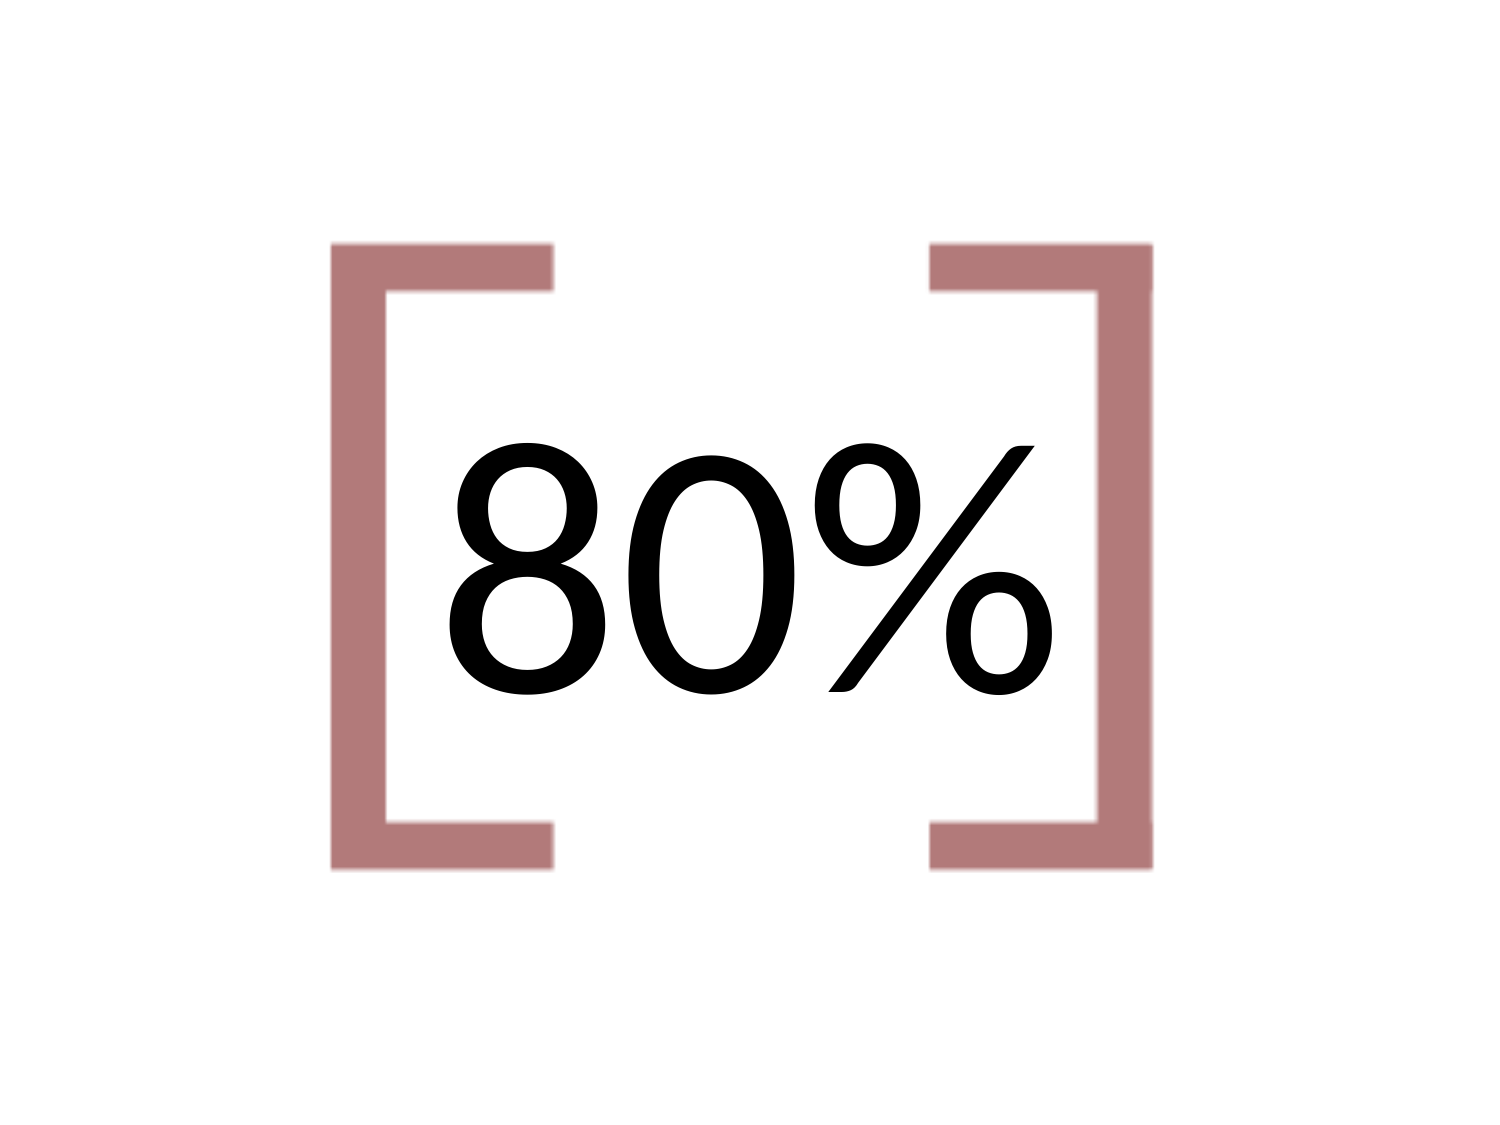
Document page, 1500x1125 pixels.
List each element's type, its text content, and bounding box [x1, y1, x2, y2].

list 80% [75, 320, 1425, 1063]
picture [308, 212, 1176, 904]
